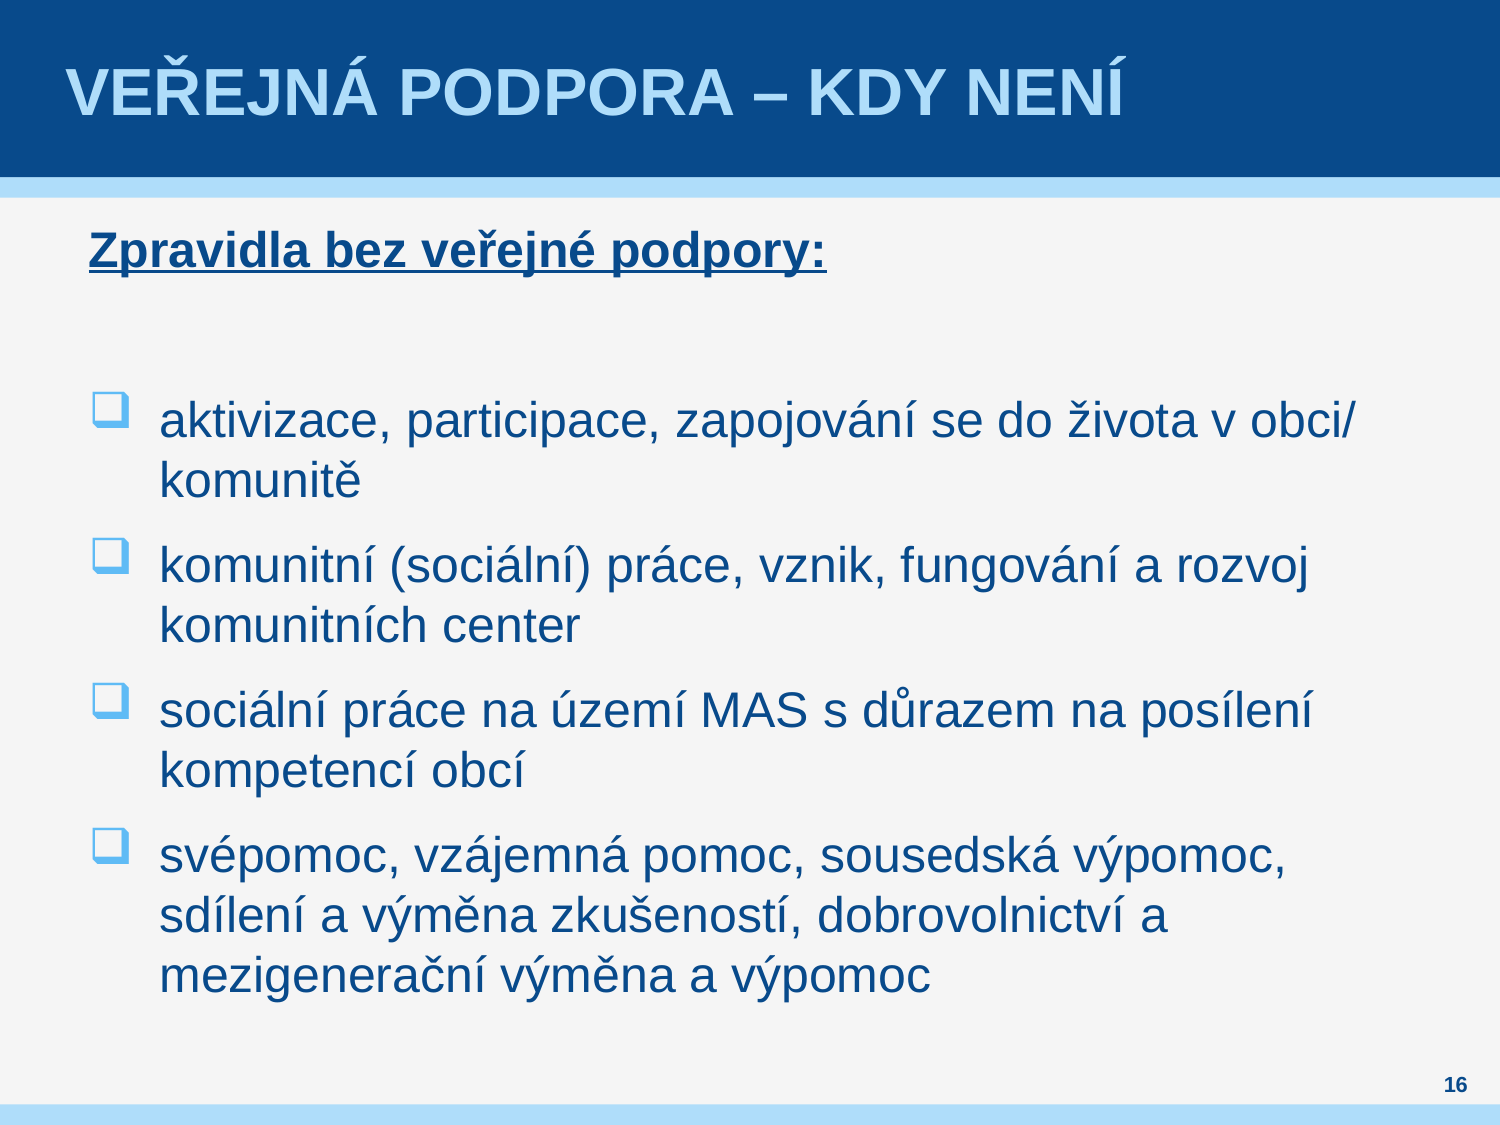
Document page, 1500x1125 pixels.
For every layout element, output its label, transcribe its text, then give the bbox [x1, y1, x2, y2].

slide_number 16 [1417, 1068, 1495, 1099]
title Veřejná podpora – kdy není [59, 0, 1441, 178]
list Zpravidla bez veřejné podpory: aktivizace, participace, zapojování se do života v obci/ komunitě komunitní (sociální) práce, vznik, fungování a rozvoj komunitních center sociální práce na území MAS s důrazem na posílení kompetencí obcí svépomoc, vzájemná pomoc, sousedská výpomoc, sdílení a výměna zkušeností, dobrovolnictví a mezigenerační výměna a výpomoc [88, 217, 1412, 1047]
